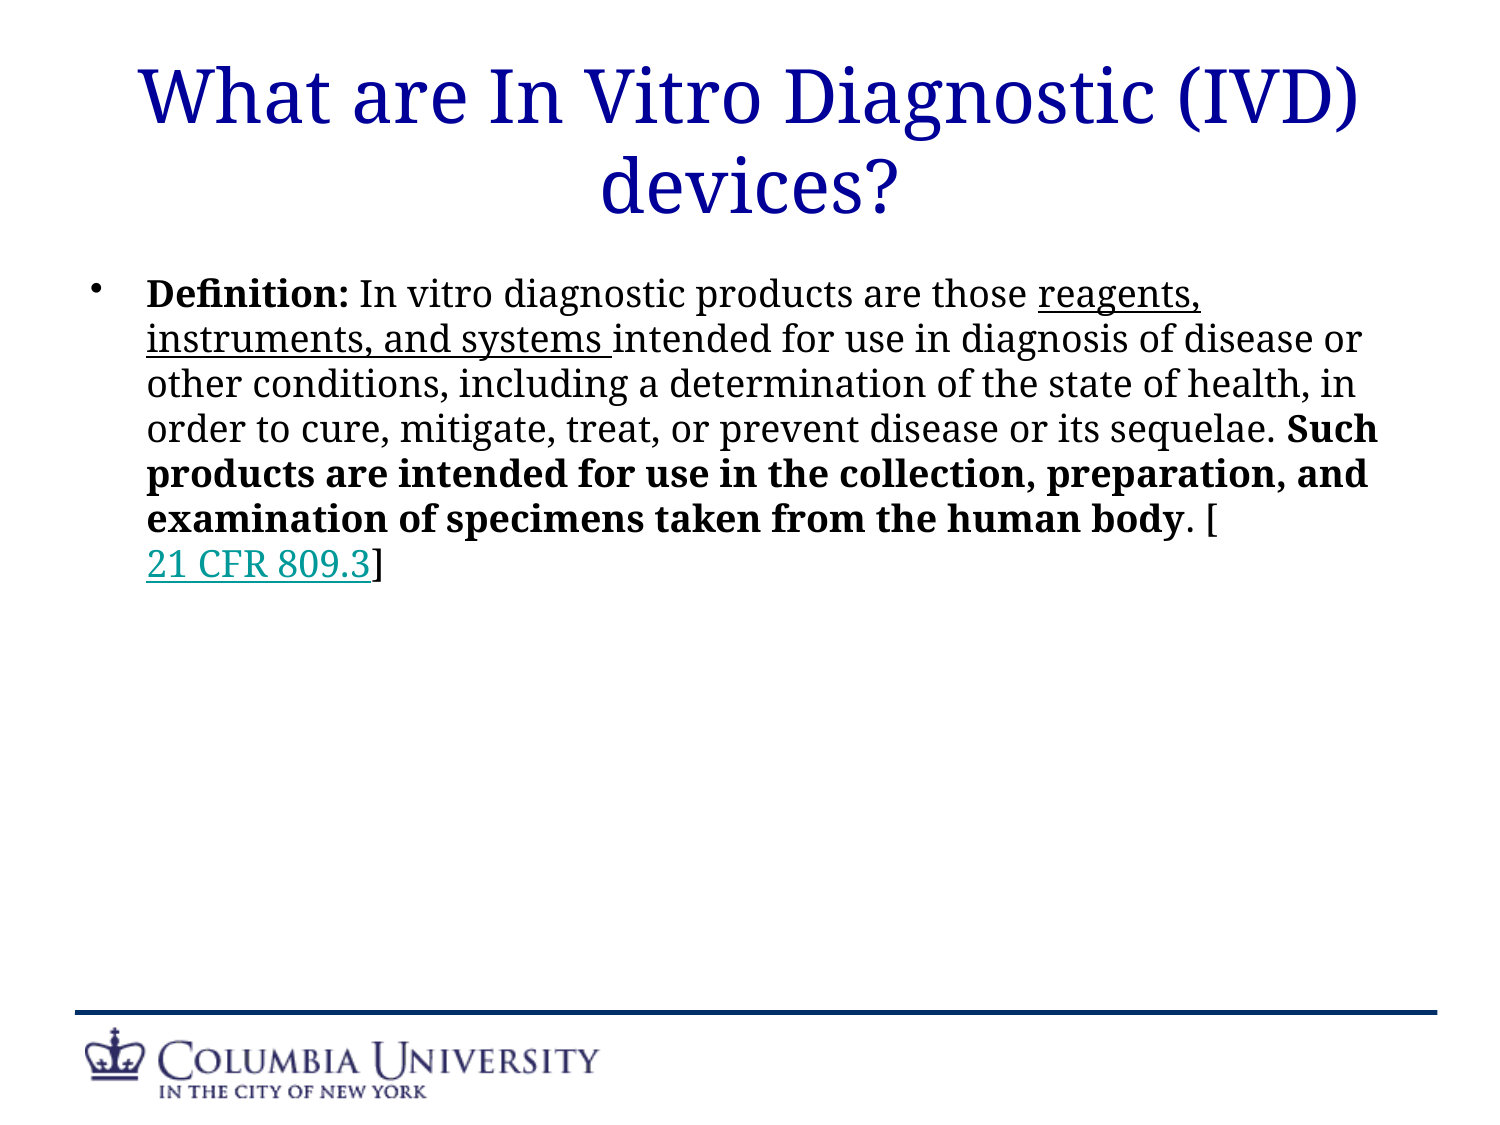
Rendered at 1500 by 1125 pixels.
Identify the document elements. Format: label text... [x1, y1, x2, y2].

list Definition: In vitro diagnostic products are those reagents, instruments, and systems intended for use in diagnosis of disease or other conditions, including a determination of the state of health, in order to cure, mitigate, treat, or prevent disease or its sequelae. Such products are intended for use in the collection, preparation, and examination of specimens taken from the human body. [21 CFR 809.3] [75, 262, 1425, 1005]
title What are In Vitro Diagnostic (IVD) devices? [75, 45, 1425, 233]
picture [85, 1023, 638, 1100]
